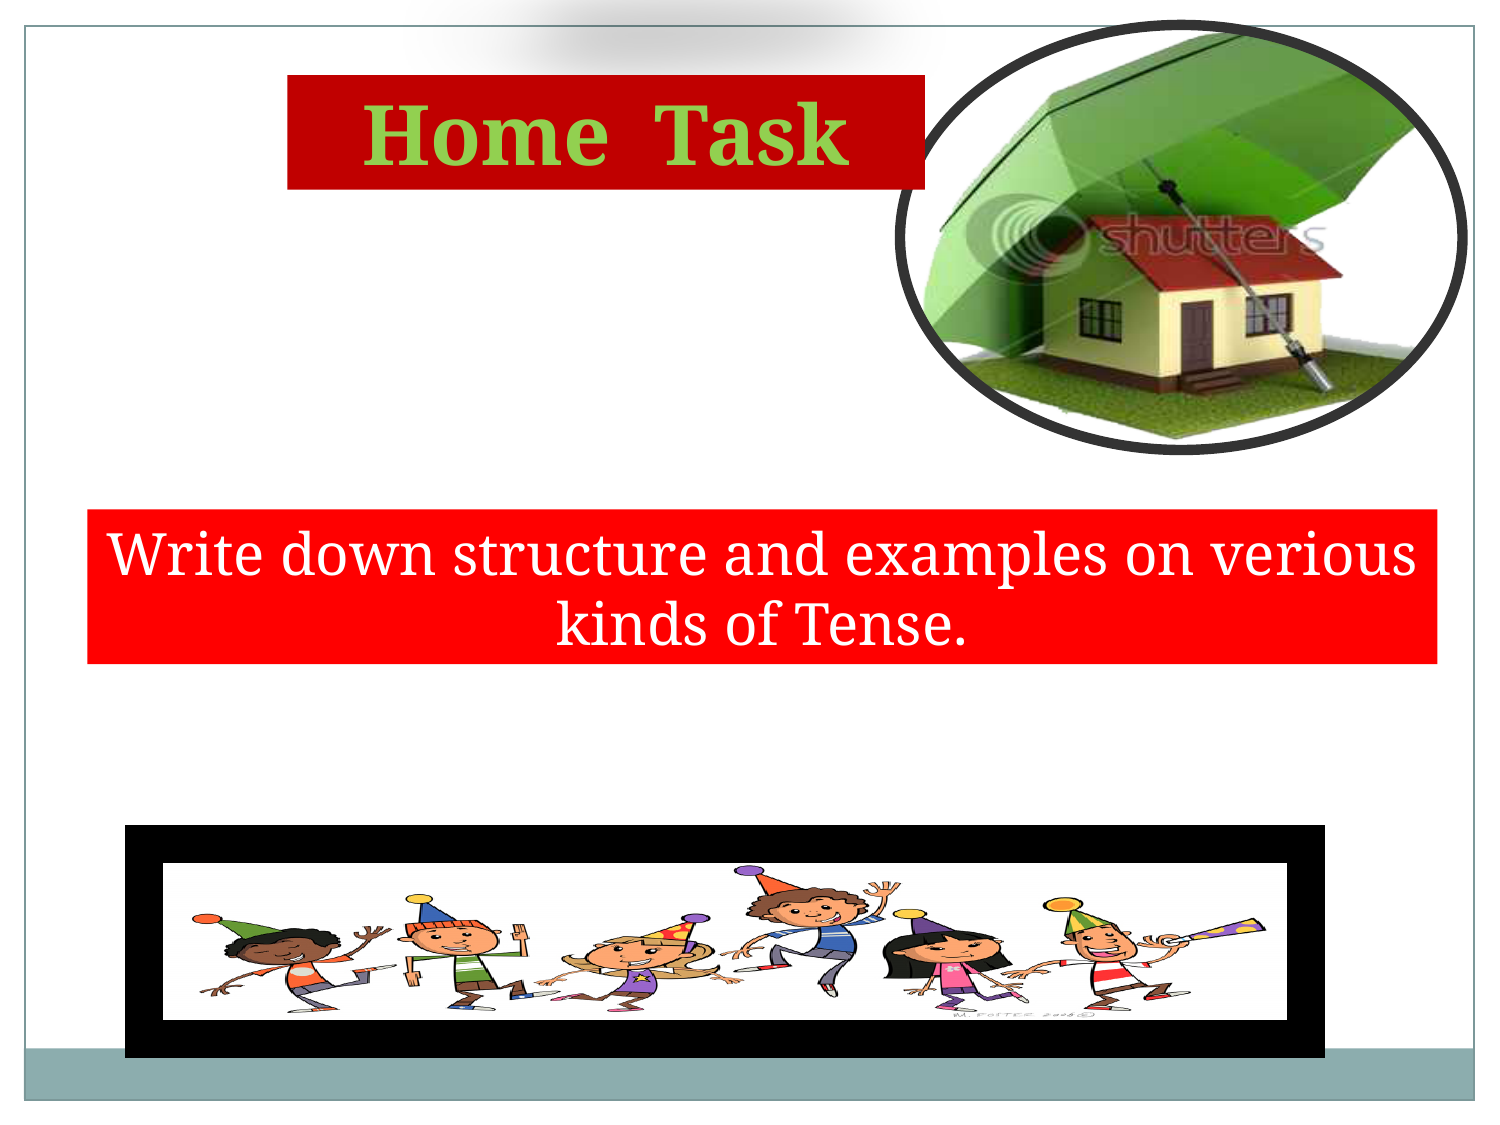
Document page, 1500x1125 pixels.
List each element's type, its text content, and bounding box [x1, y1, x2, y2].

text_box Write down structure and examples on verious kinds of Tense. [87, 509, 1438, 665]
picture [162, 862, 1288, 1021]
text_box Home Task [287, 75, 892, 190]
picture [899, 24, 1463, 451]
